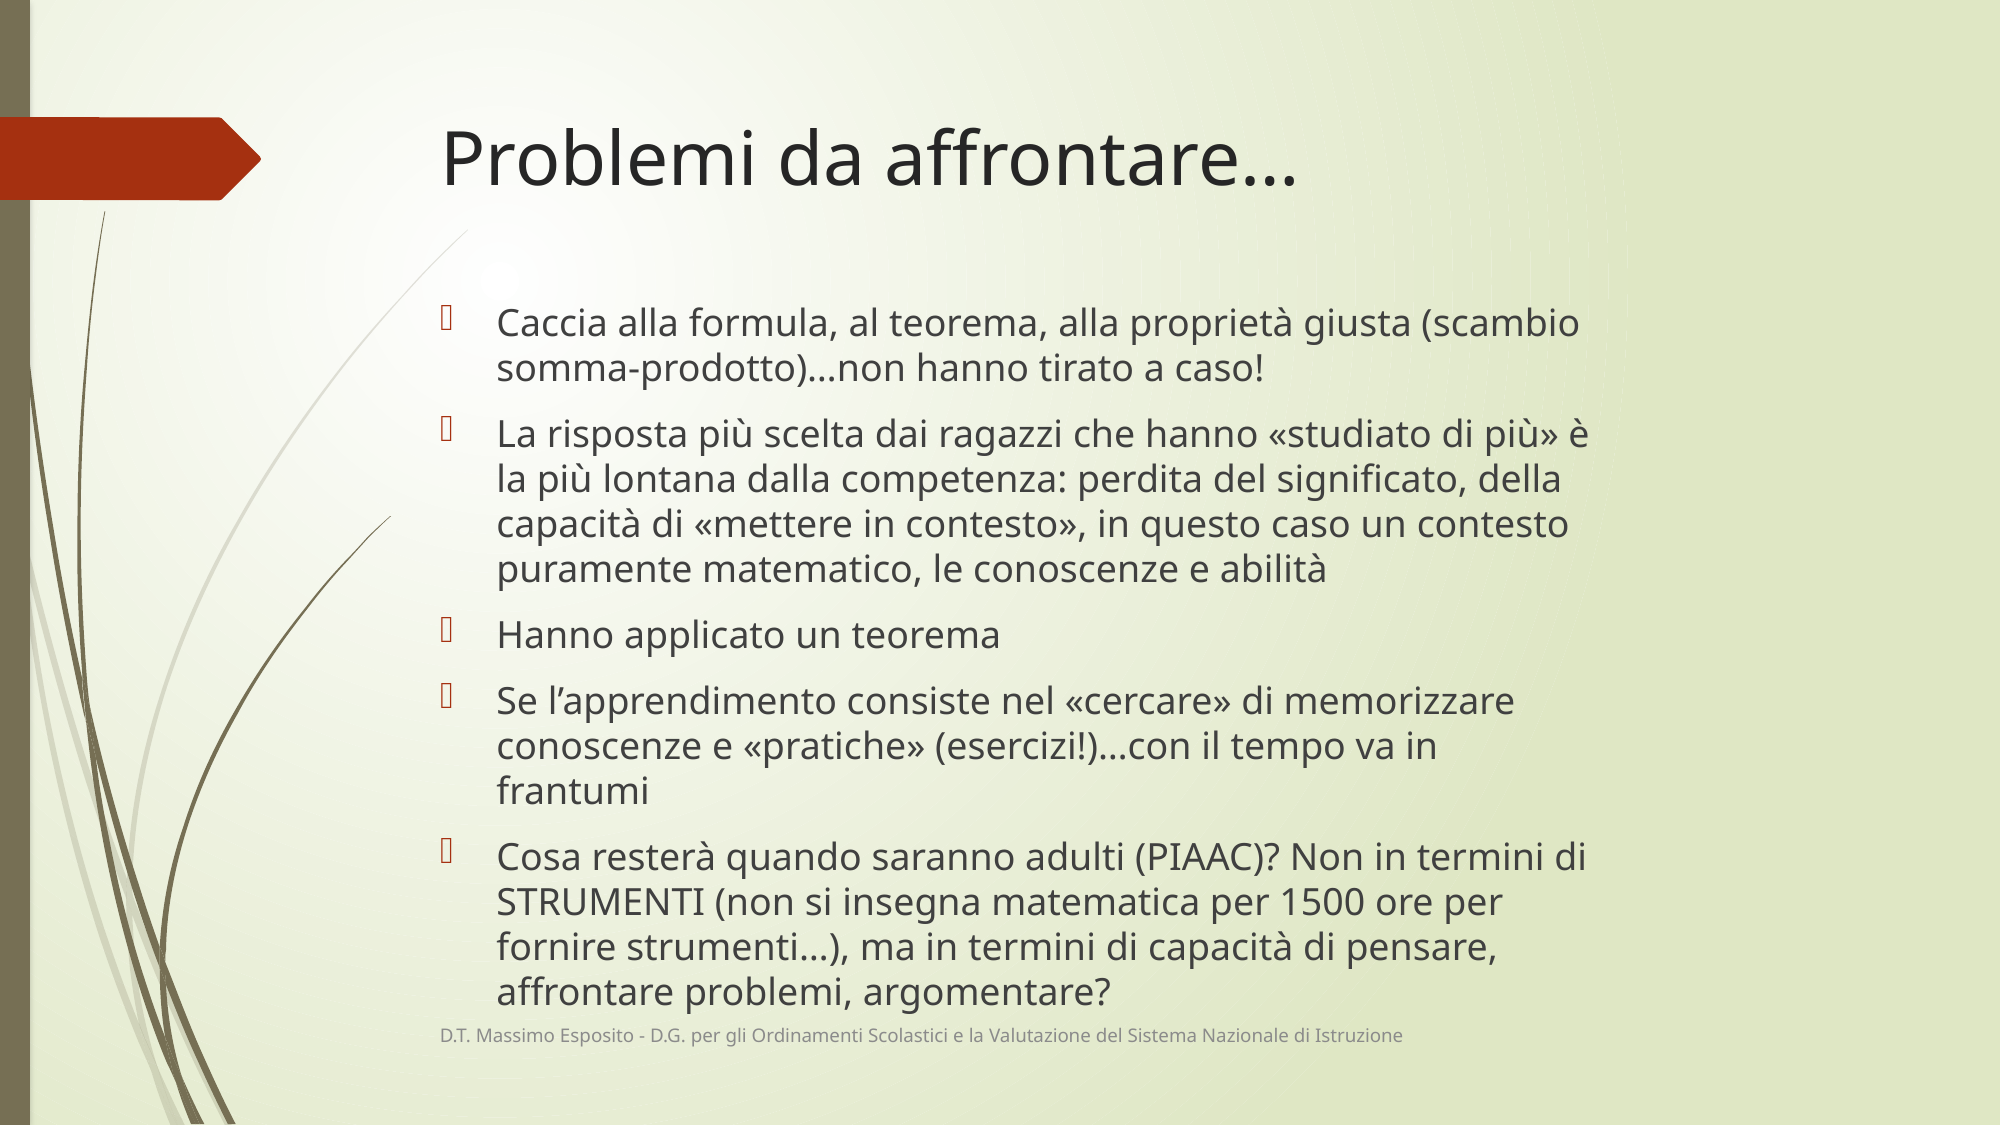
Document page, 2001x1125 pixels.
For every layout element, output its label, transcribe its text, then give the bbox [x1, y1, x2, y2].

footer D.T. Massimo Esposito - D.G. per gli Ordinamenti Scolastici e la Valutazione del Sistema Nazionale di Istruzione [424, 1006, 1675, 1067]
title Problemi da affrontare… [425, 102, 1888, 231]
text_box Caccia alla formula, al teorema, alla proprietà giusta (scambio somma-prodotto)…non hanno tirato a caso! La risposta più scelta dai ragazzi che hanno «studiato di più» è la più lontana dalla competenza: perdita del significato, della capacità di «mettere in contesto», in questo caso un contesto puramente matematico, le conoscenze e abilità Hanno applicato un teorema Se l’apprendimento consiste nel «cercare» di memorizzare conoscenze e «pratiche» (esercizi!)…con il tempo va in frantumi Cosa resterà quando saranno adulti (PIAAC)? Non in termini di STRUMENTI (non si insegna matematica per 1500 ore per fornire strumenti…), ma in termini di capacità di pensare, affrontare problemi, argomentare? [425, 291, 1610, 1006]
